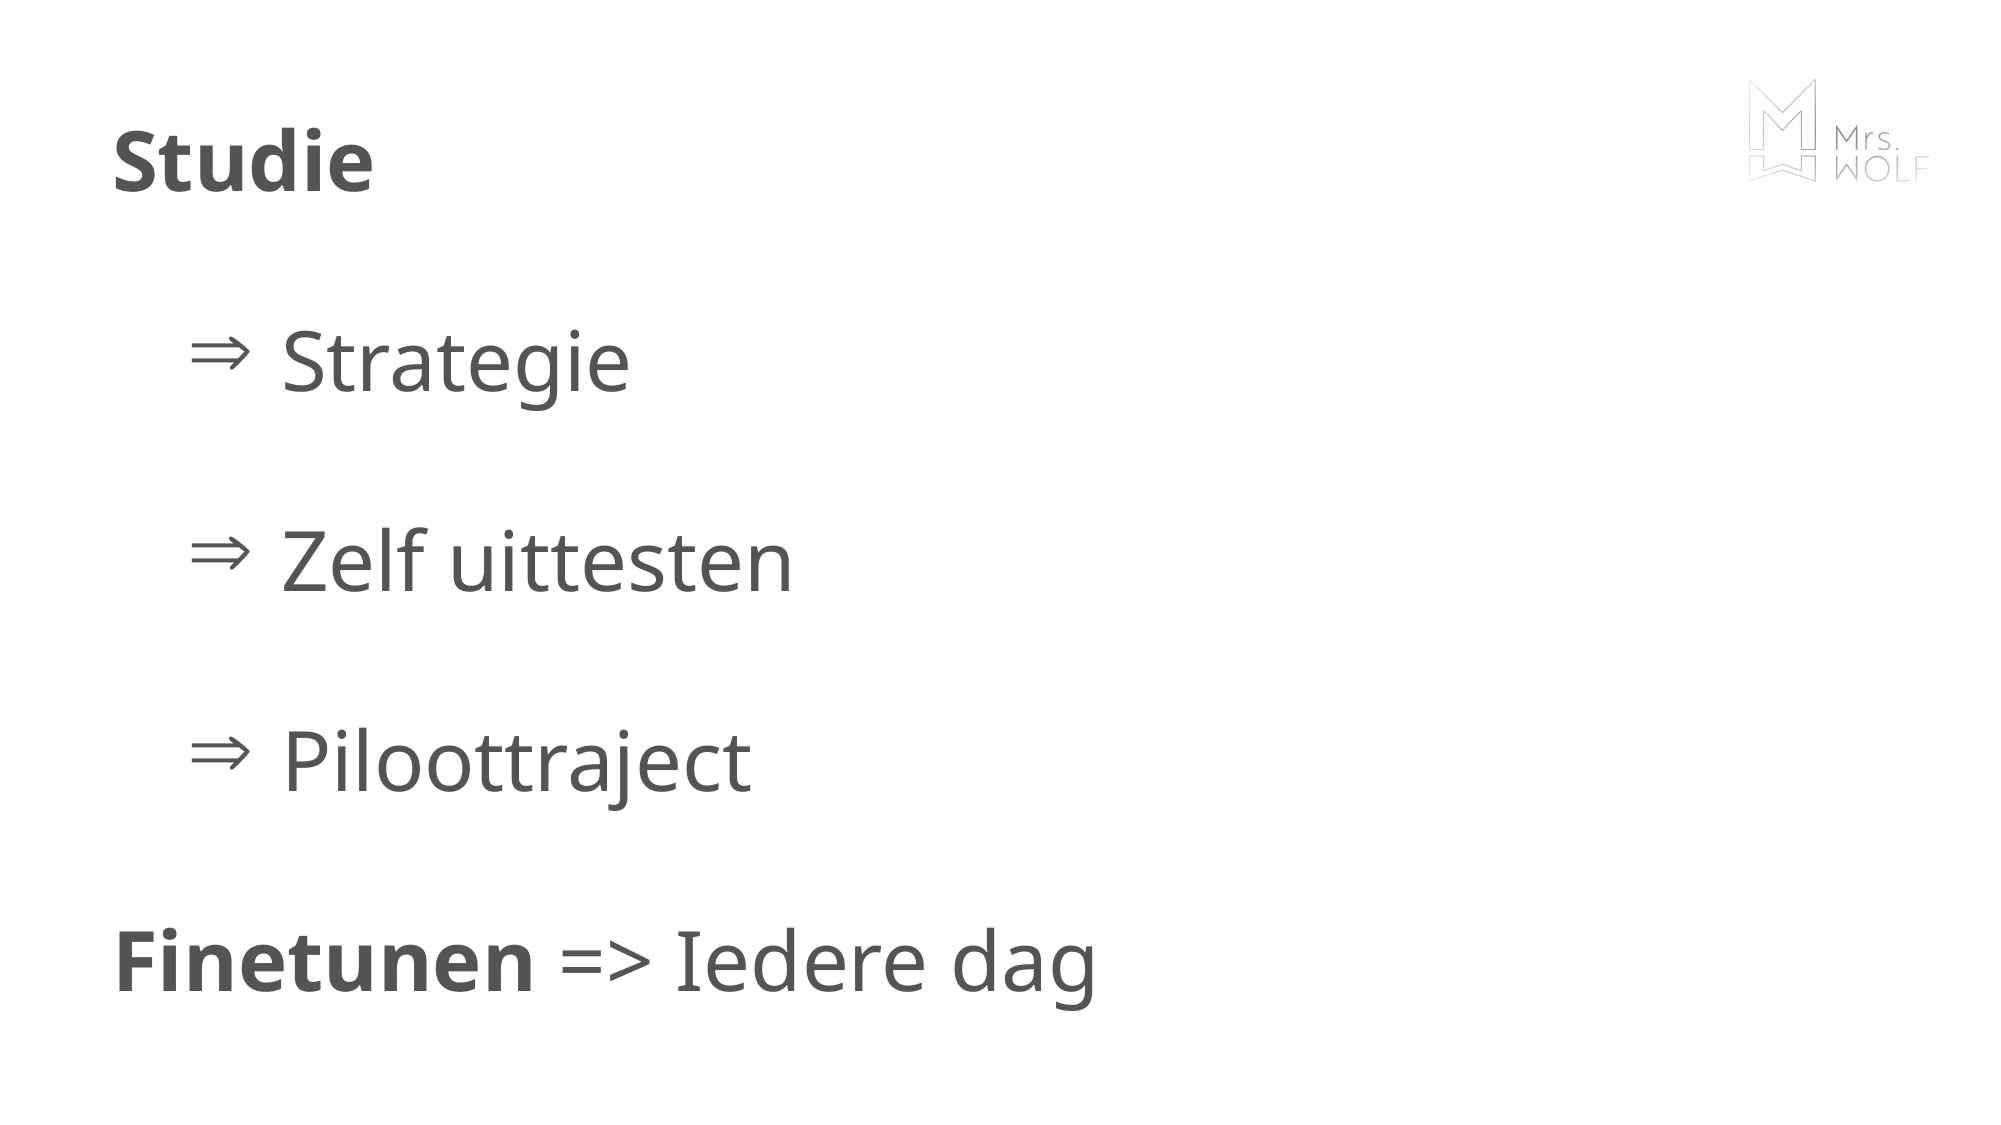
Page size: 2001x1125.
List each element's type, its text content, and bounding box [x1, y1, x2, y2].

text_box Studie Strategie Zelf uittesten Piloottraject Finetunen => Iedere dag [97, 100, 1818, 1016]
